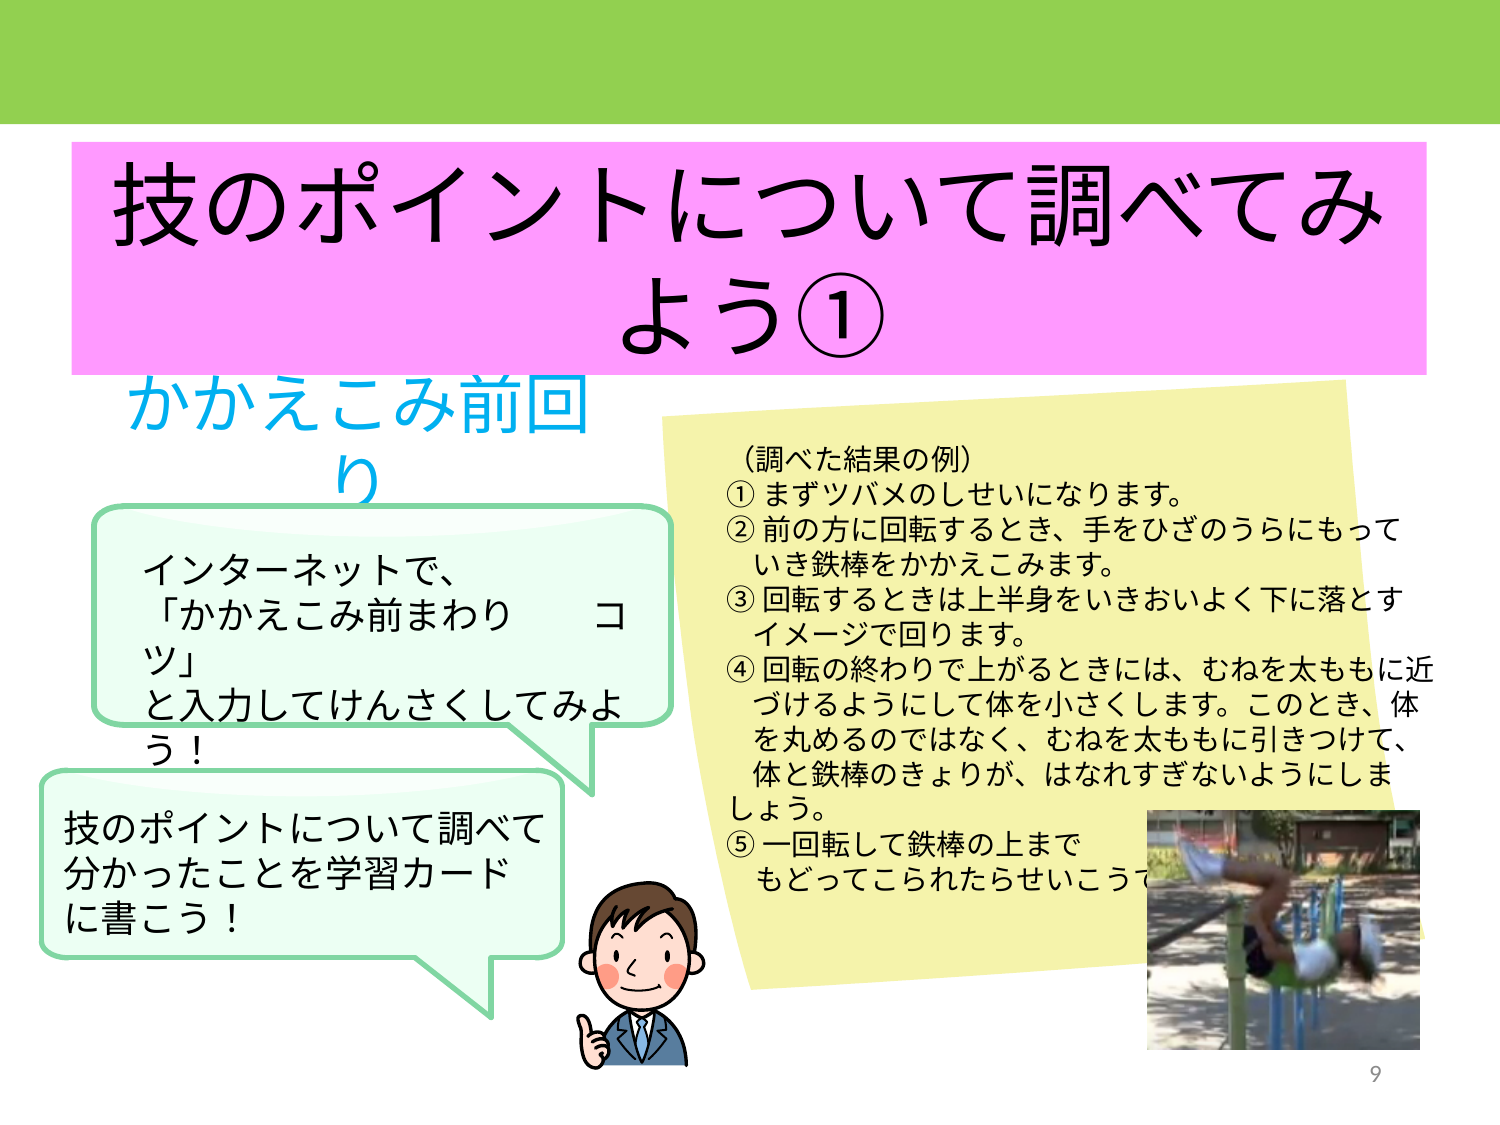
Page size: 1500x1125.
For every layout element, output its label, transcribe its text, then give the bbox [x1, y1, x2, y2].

slide_number 9 [1059, 1042, 1397, 1103]
picture [576, 881, 706, 1070]
text_box [0, 0, 1500, 125]
picture [1147, 810, 1420, 1050]
text_box かかえこみ前回り [90, 379, 625, 505]
text_box 技のポイントについて調べてみよう① [71, 141, 1428, 376]
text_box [662, 379, 1452, 1010]
picture [38, 504, 674, 1023]
